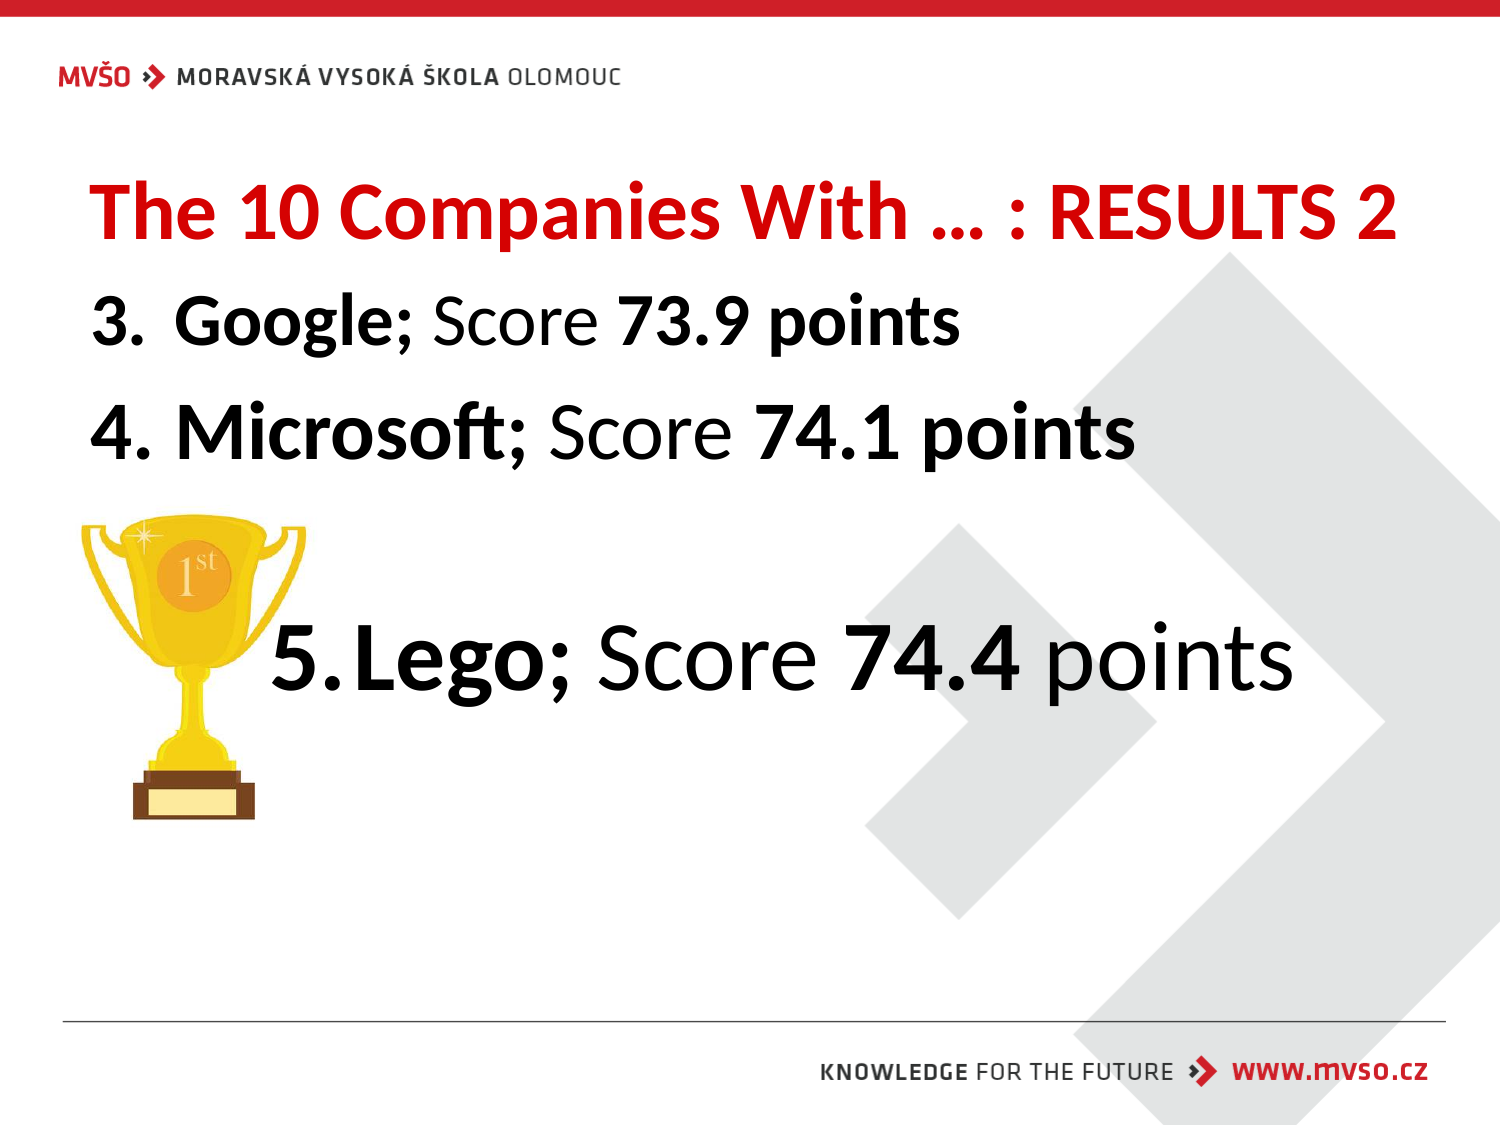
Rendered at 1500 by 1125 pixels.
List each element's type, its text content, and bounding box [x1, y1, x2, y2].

list Google; Score 73.9 points Microsoft; Score 74.1 points Lego; Score 74.4 points [75, 262, 1425, 1005]
title The 10 Companies With … : RESULTS 2 [8, 112, 1481, 300]
picture [0, 0, 1500, 1125]
